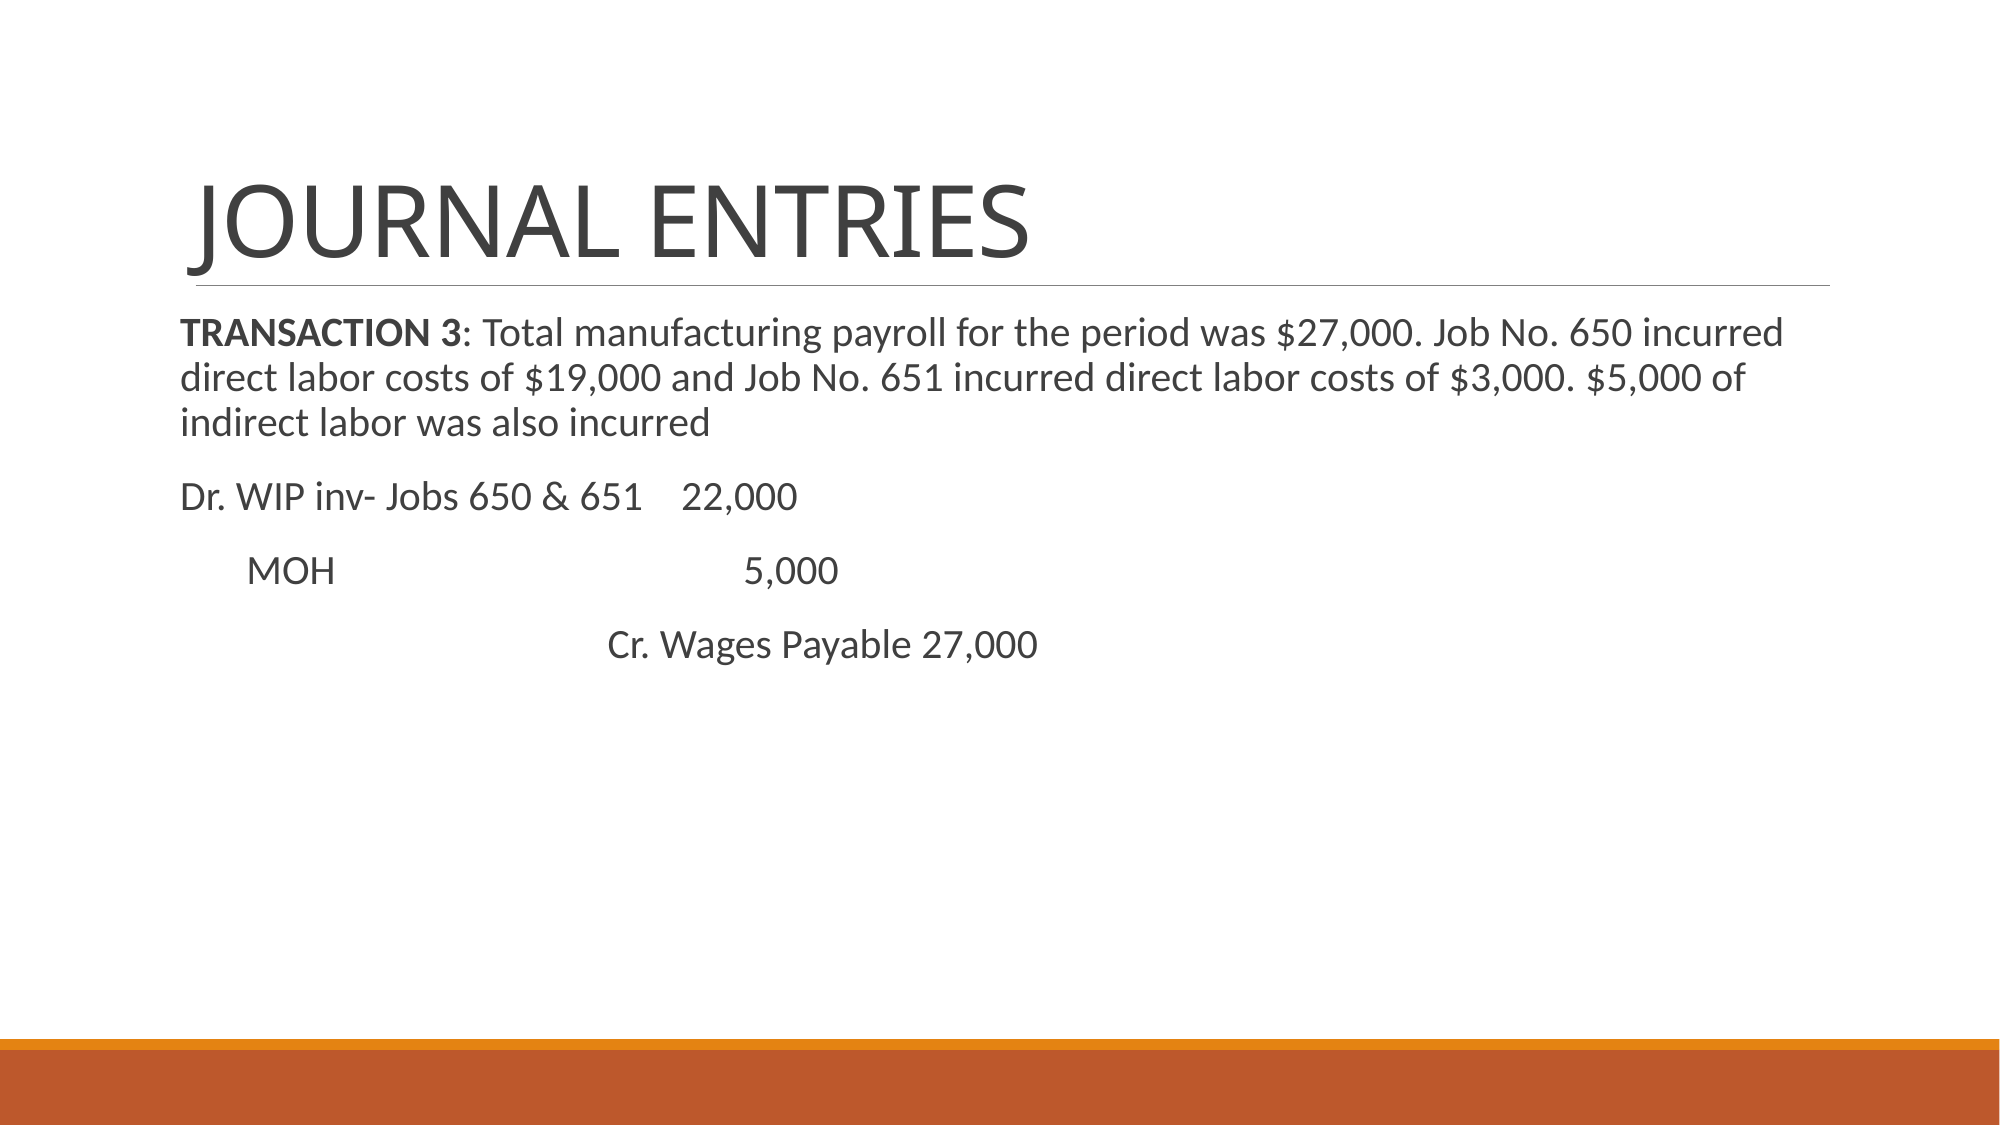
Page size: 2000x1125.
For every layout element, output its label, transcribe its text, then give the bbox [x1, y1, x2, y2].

title JOURNAL ENTRIES [179, 47, 1830, 285]
list TRANSACTION 3: Total manufacturing payroll for the period was $27,000. Job No. 650 incurred direct labor costs of $19,000 and Job No. 651 incurred direct labor costs of $3,000. $5,000 of indirect labor was also incurred Dr. WIP inv- Jobs 650 & 651 22,000 MOH 5,000 Cr. Wages Payable 27,000 [179, 302, 1830, 963]
